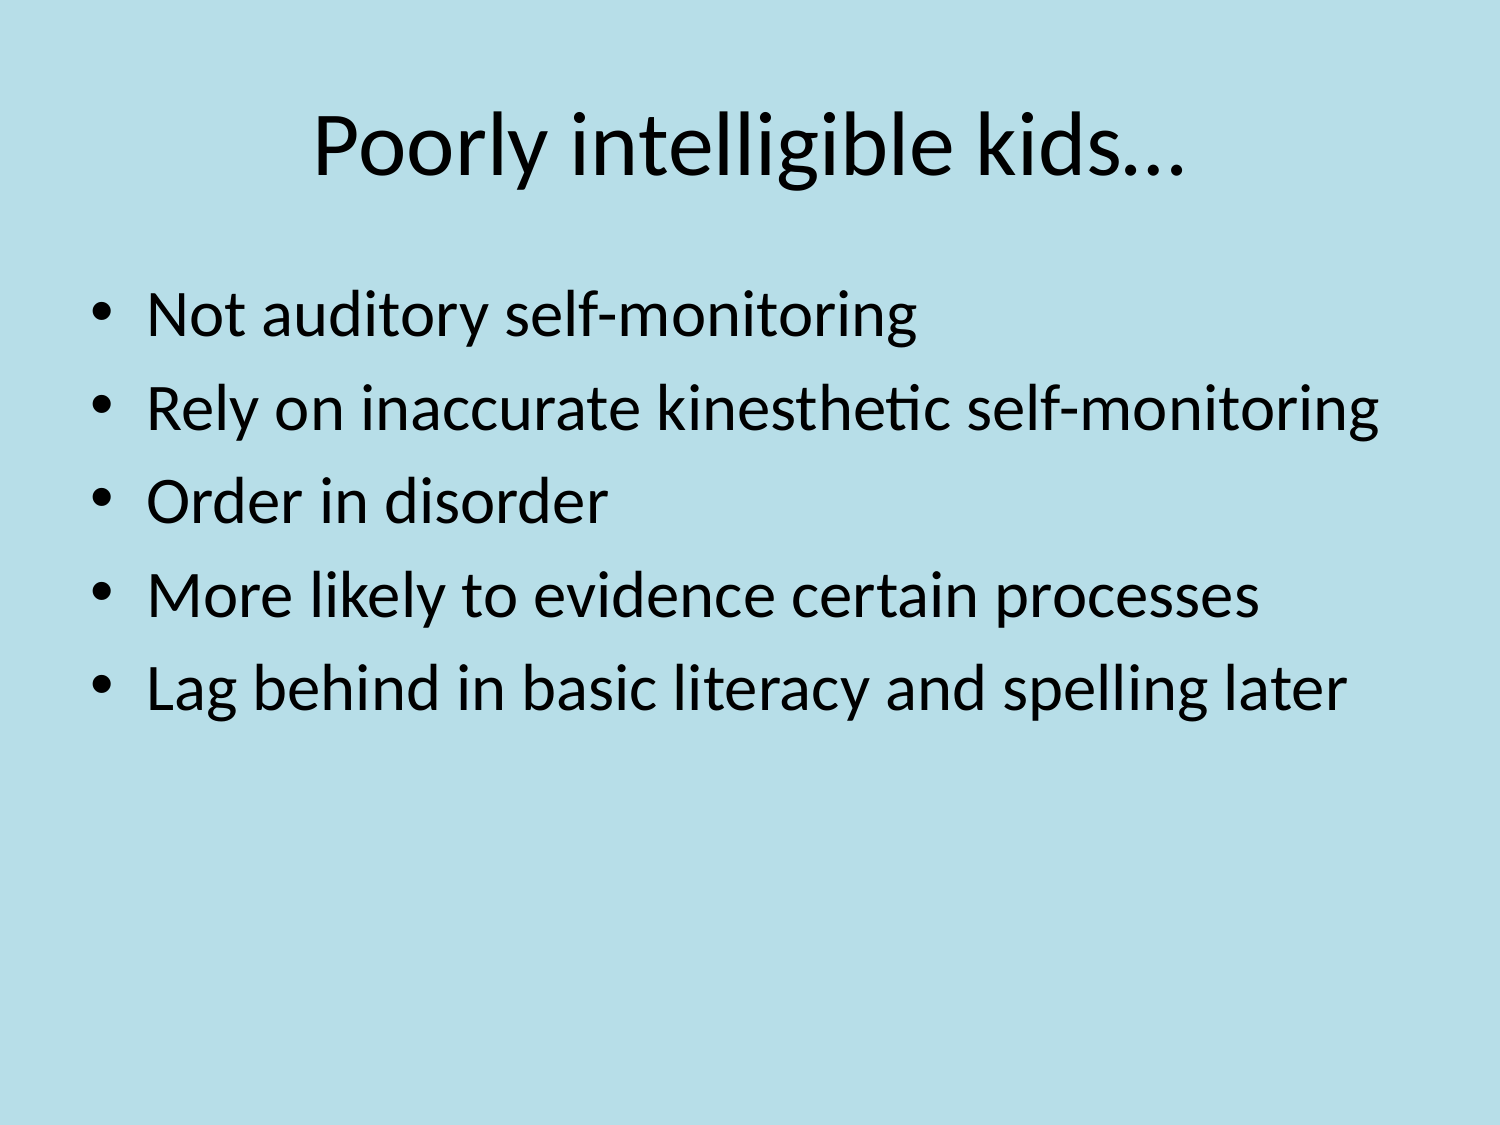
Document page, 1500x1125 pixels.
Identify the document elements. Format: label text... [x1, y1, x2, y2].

title Poorly intelligible kids… [75, 45, 1425, 233]
list Not auditory self-monitoring Rely on inaccurate kinesthetic self-monitoring Order in disorder More likely to evidence certain processes Lag behind in basic literacy and spelling later [75, 262, 1425, 1125]
